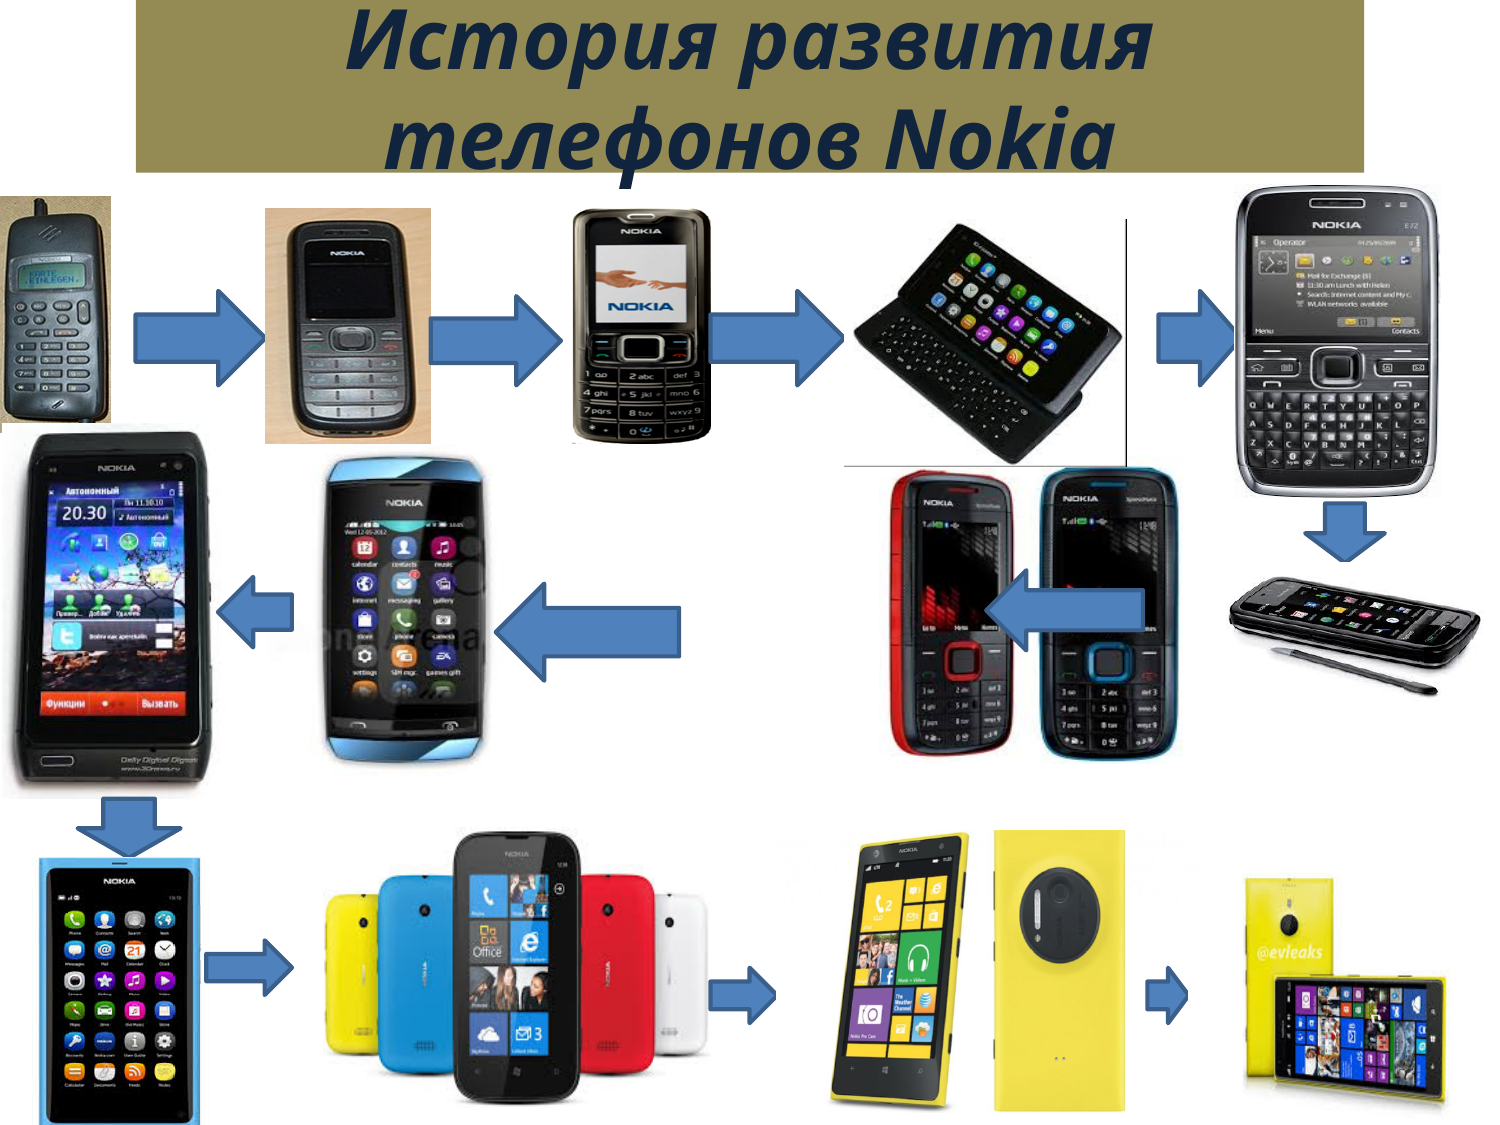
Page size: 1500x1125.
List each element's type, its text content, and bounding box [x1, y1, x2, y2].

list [0, 196, 112, 423]
picture [776, 829, 1500, 1119]
text_box [75, 807, 183, 856]
picture [844, 219, 1200, 764]
text_box [548, 605, 682, 659]
picture [1209, 562, 1500, 717]
text_box [715, 965, 770, 1026]
text_box [1156, 288, 1228, 388]
picture [572, 207, 712, 445]
text_box [233, 574, 260, 650]
text_box [436, 294, 564, 388]
text_box [1303, 507, 1387, 560]
picture [323, 827, 711, 1108]
title История развития телефонов Nokia [135, 0, 1365, 173]
picture [1233, 184, 1441, 498]
picture [24, 857, 219, 1125]
text_box [133, 288, 260, 388]
picture [2, 423, 228, 799]
picture [265, 207, 544, 776]
text_box [716, 288, 839, 388]
text_box [223, 938, 295, 997]
